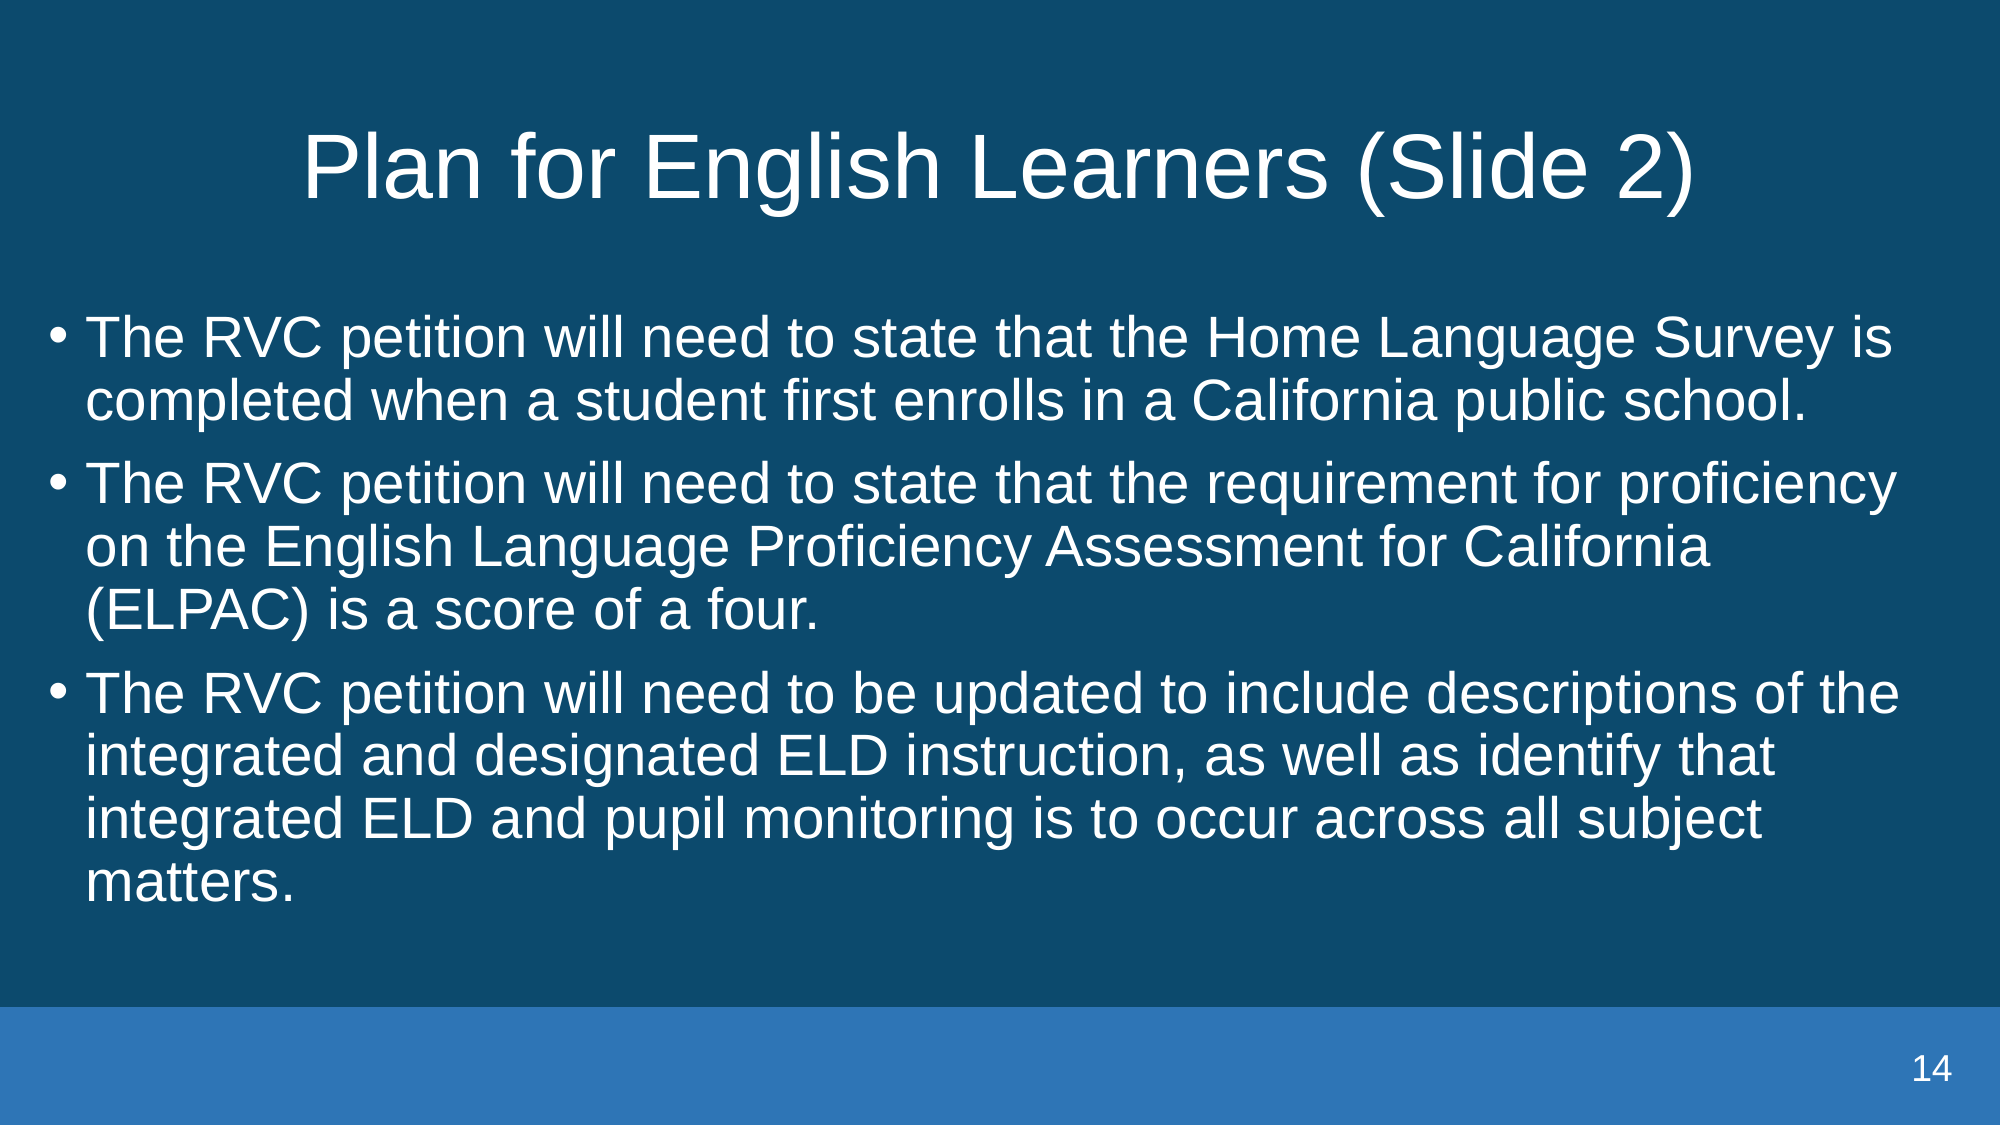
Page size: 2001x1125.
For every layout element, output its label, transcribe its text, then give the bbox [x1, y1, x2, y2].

picture [0, 1007, 2000, 1125]
title Plan for English Learners (Slide 2) [33, 59, 1968, 278]
list The RVC petition will need to state that the Home Language Survey is completed when a student first enrolls in a California public school. The RVC petition will need to state that the requirement for proficiency on the English Language Proficiency Assessment for California (ELPAC) is a score of a four. The RVC petition will need to be updated to include descriptions of the integrated and designated ELD instruction, as well as identify that integrated ELD and pupil monitoring is to occur across all subject matters. [33, 299, 1968, 1005]
slide_number 14 [1883, 1036, 1968, 1097]
